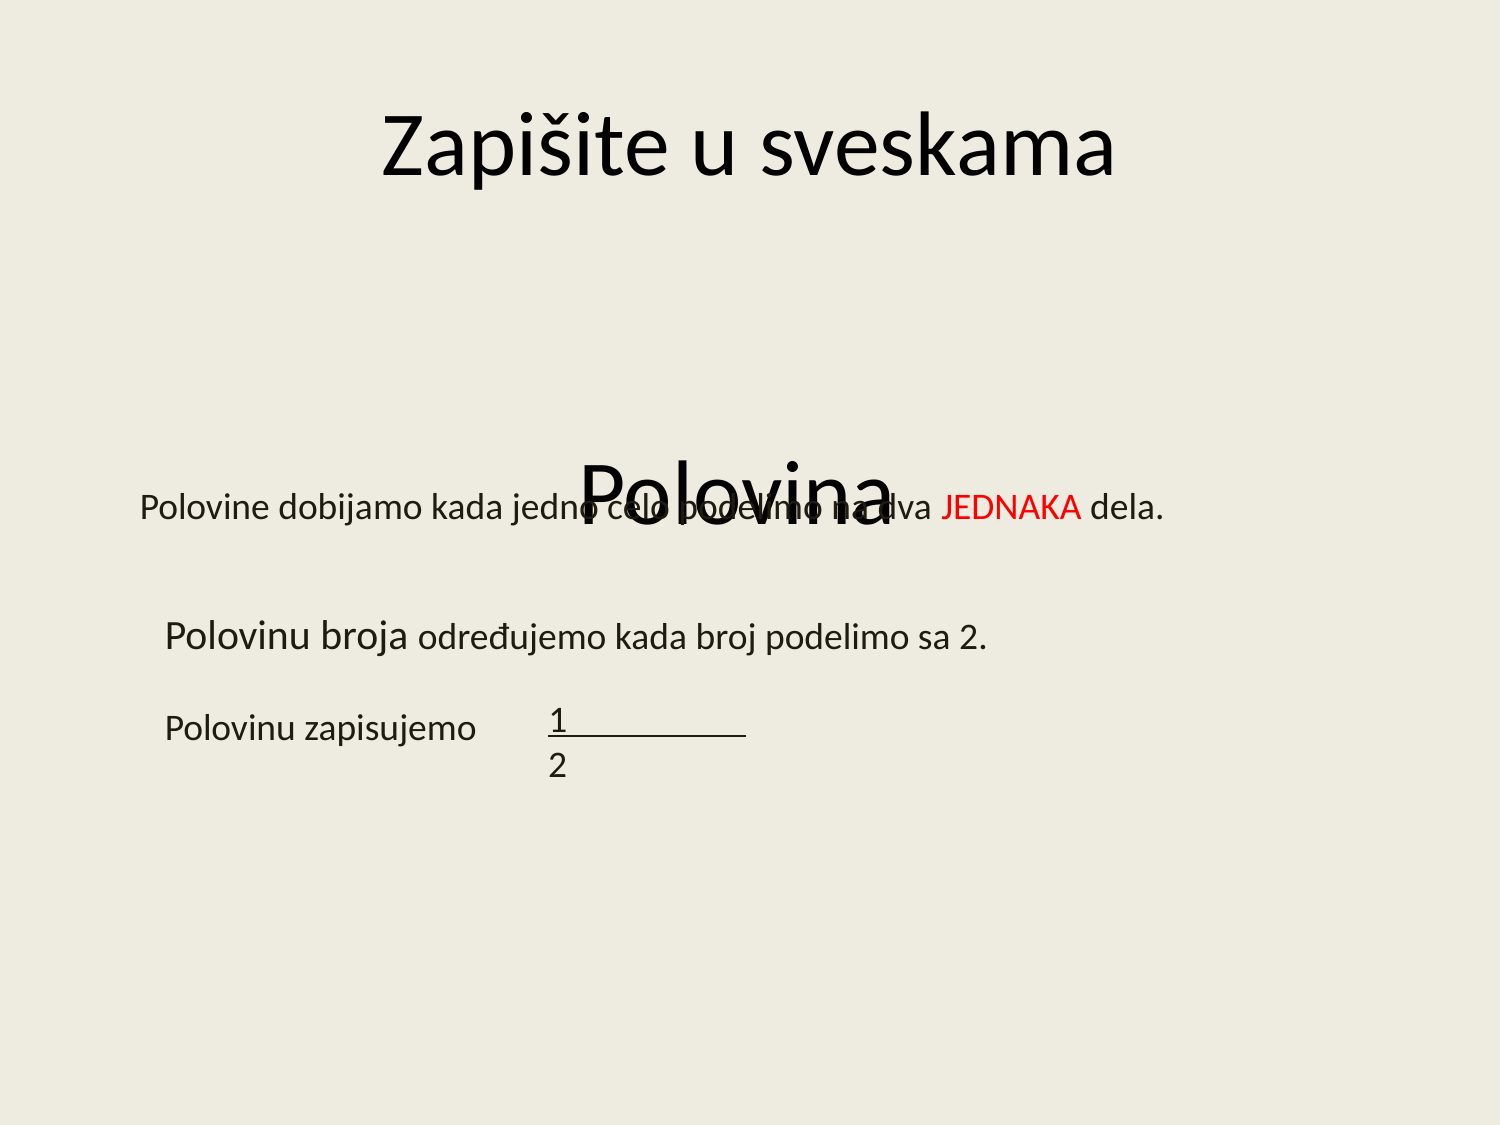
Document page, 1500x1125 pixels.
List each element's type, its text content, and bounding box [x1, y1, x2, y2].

title Zapišite u sveskama [75, 45, 1425, 233]
text_box Polovina [62, 425, 1413, 613]
text_box Polovine dobijamo kada jedno celo podelimo na dva JEDNAKA dela. [124, 474, 1338, 715]
text_box Polovinu broja određujemo kada broj podelimo sa 2. Polovinu zapisujemo [149, 600, 1188, 890]
text_box 1 2 [525, 687, 1000, 793]
